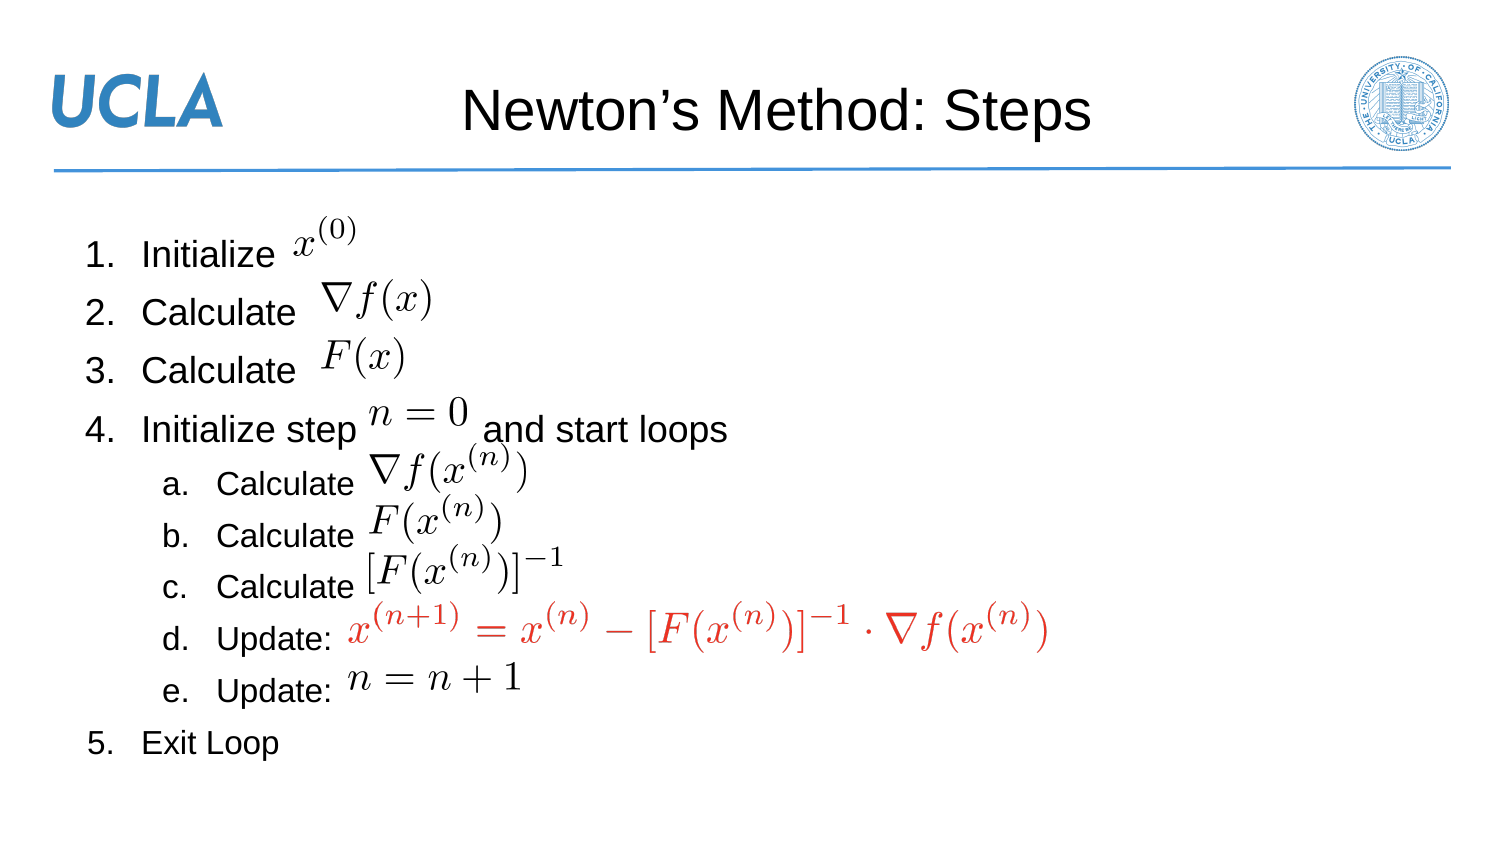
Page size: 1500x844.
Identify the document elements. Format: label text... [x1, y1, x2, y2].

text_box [53, 167, 1452, 171]
picture [348, 659, 522, 693]
list Initialize Calculate Calculate Initialize step and start loops Calculate Calculate Calculate Update: Update: Exit Loop [51, 201, 979, 793]
picture [321, 279, 433, 321]
title Newton’s Method: Steps [228, 56, 1327, 151]
picture [369, 443, 564, 595]
picture [293, 214, 356, 256]
picture [369, 396, 469, 426]
picture [50, 70, 224, 129]
picture [348, 600, 1048, 653]
picture [321, 337, 405, 379]
picture [1354, 56, 1450, 152]
